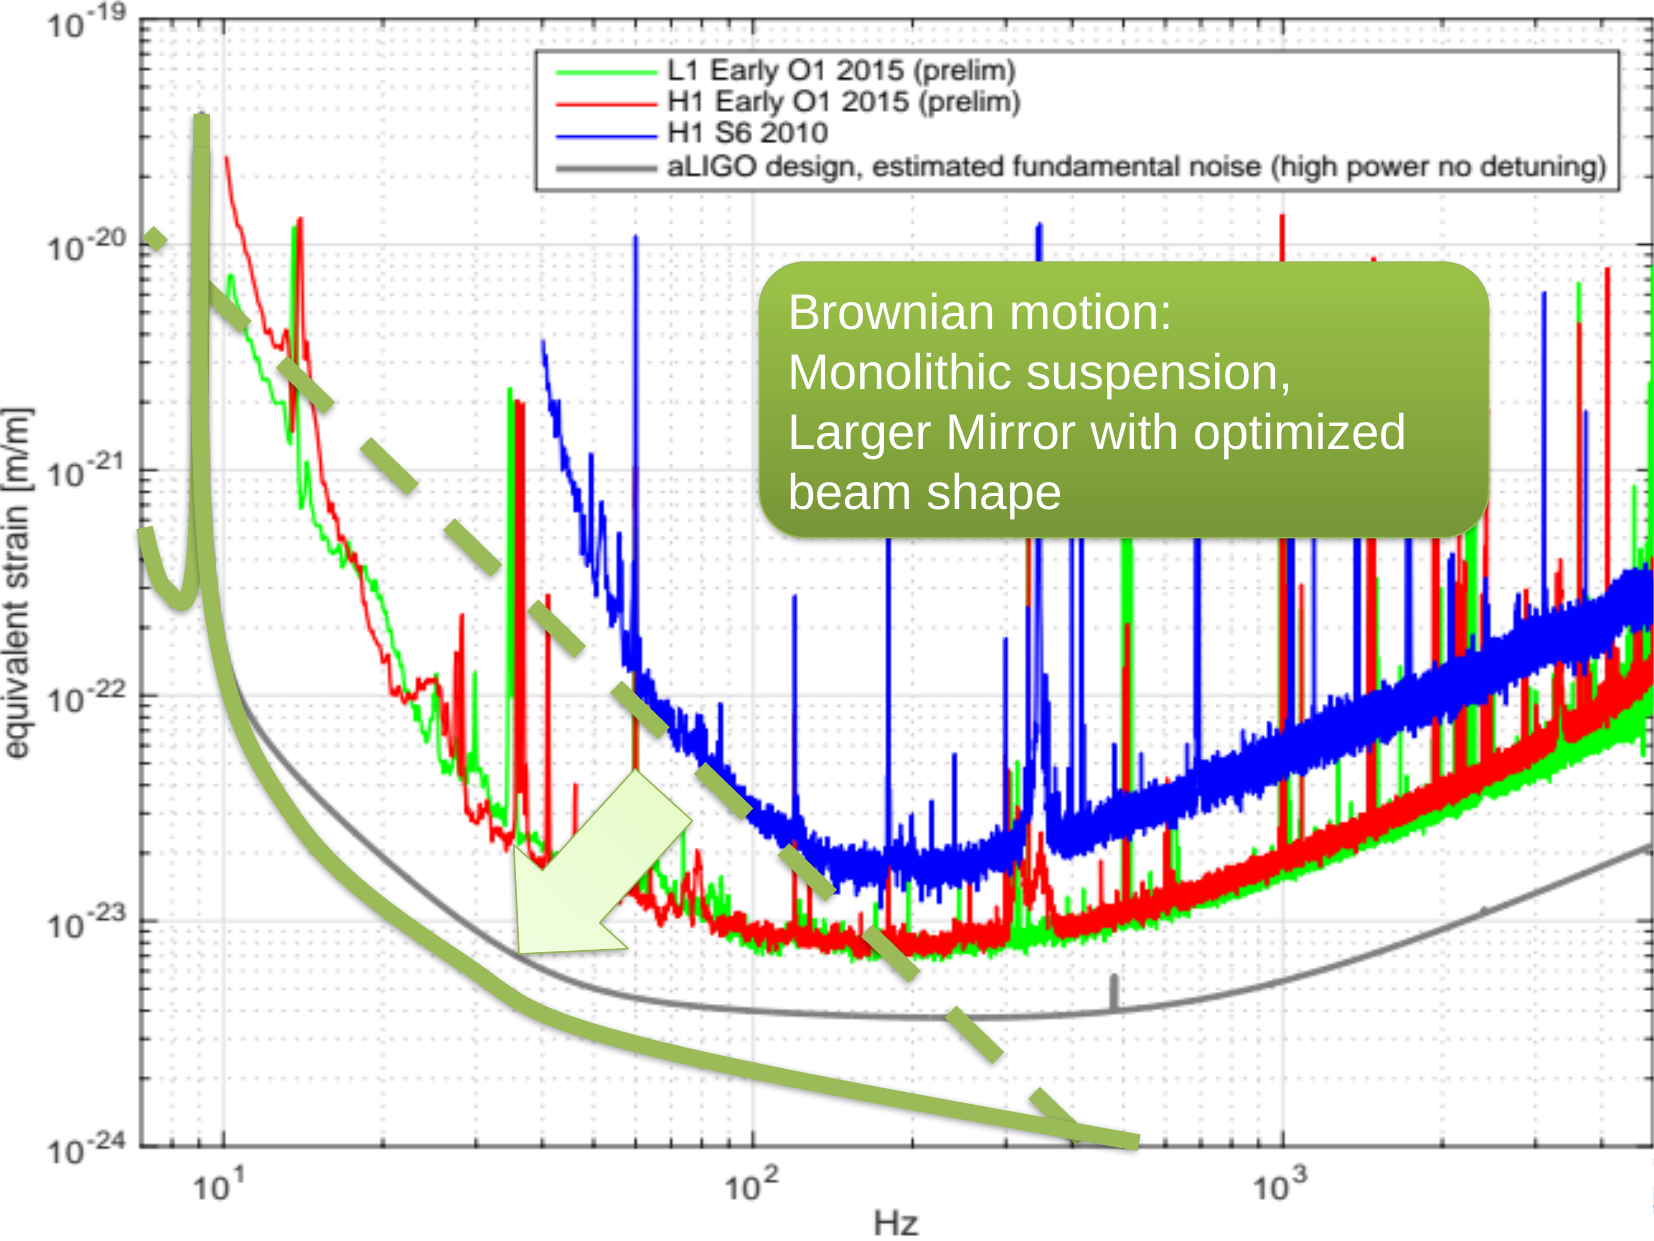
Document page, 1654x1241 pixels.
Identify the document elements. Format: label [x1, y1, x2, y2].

text_box [147, 231, 1083, 1140]
picture [0, 0, 1654, 1241]
